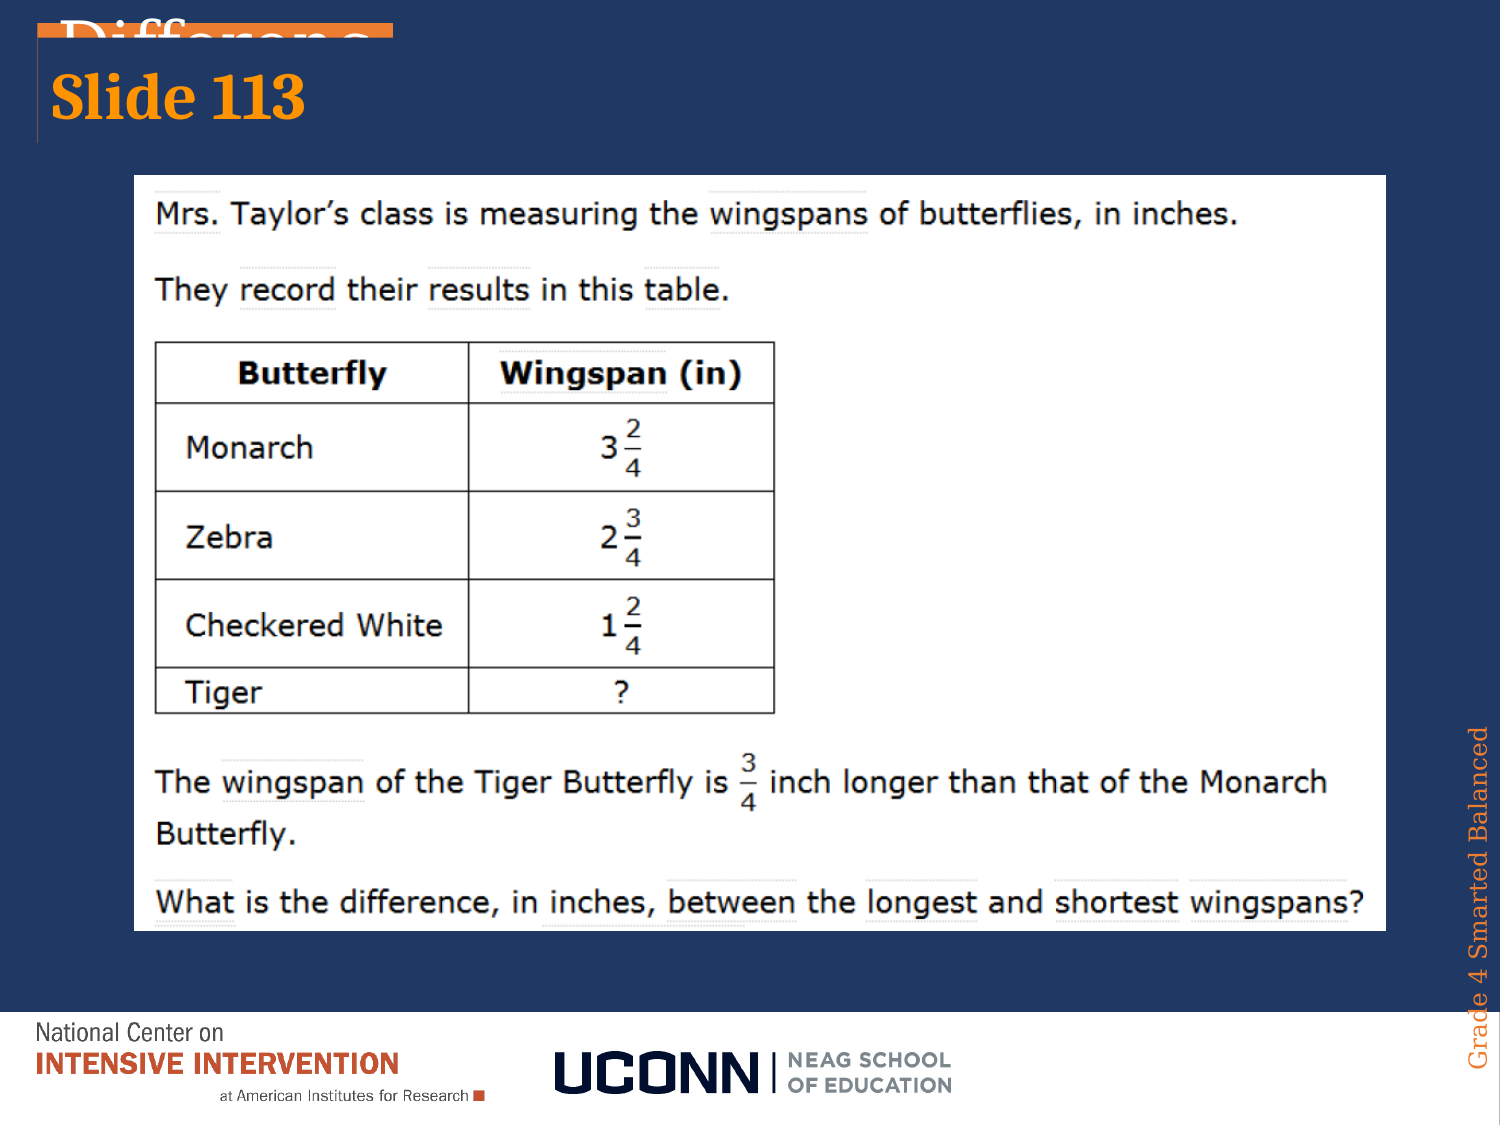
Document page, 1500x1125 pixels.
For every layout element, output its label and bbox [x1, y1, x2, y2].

picture [555, 1051, 951, 1094]
title [37, 37, 1463, 158]
picture [30, 1014, 491, 1109]
text_box [1454, 711, 1500, 1085]
text_box [36, 22, 394, 144]
picture [134, 175, 1386, 931]
